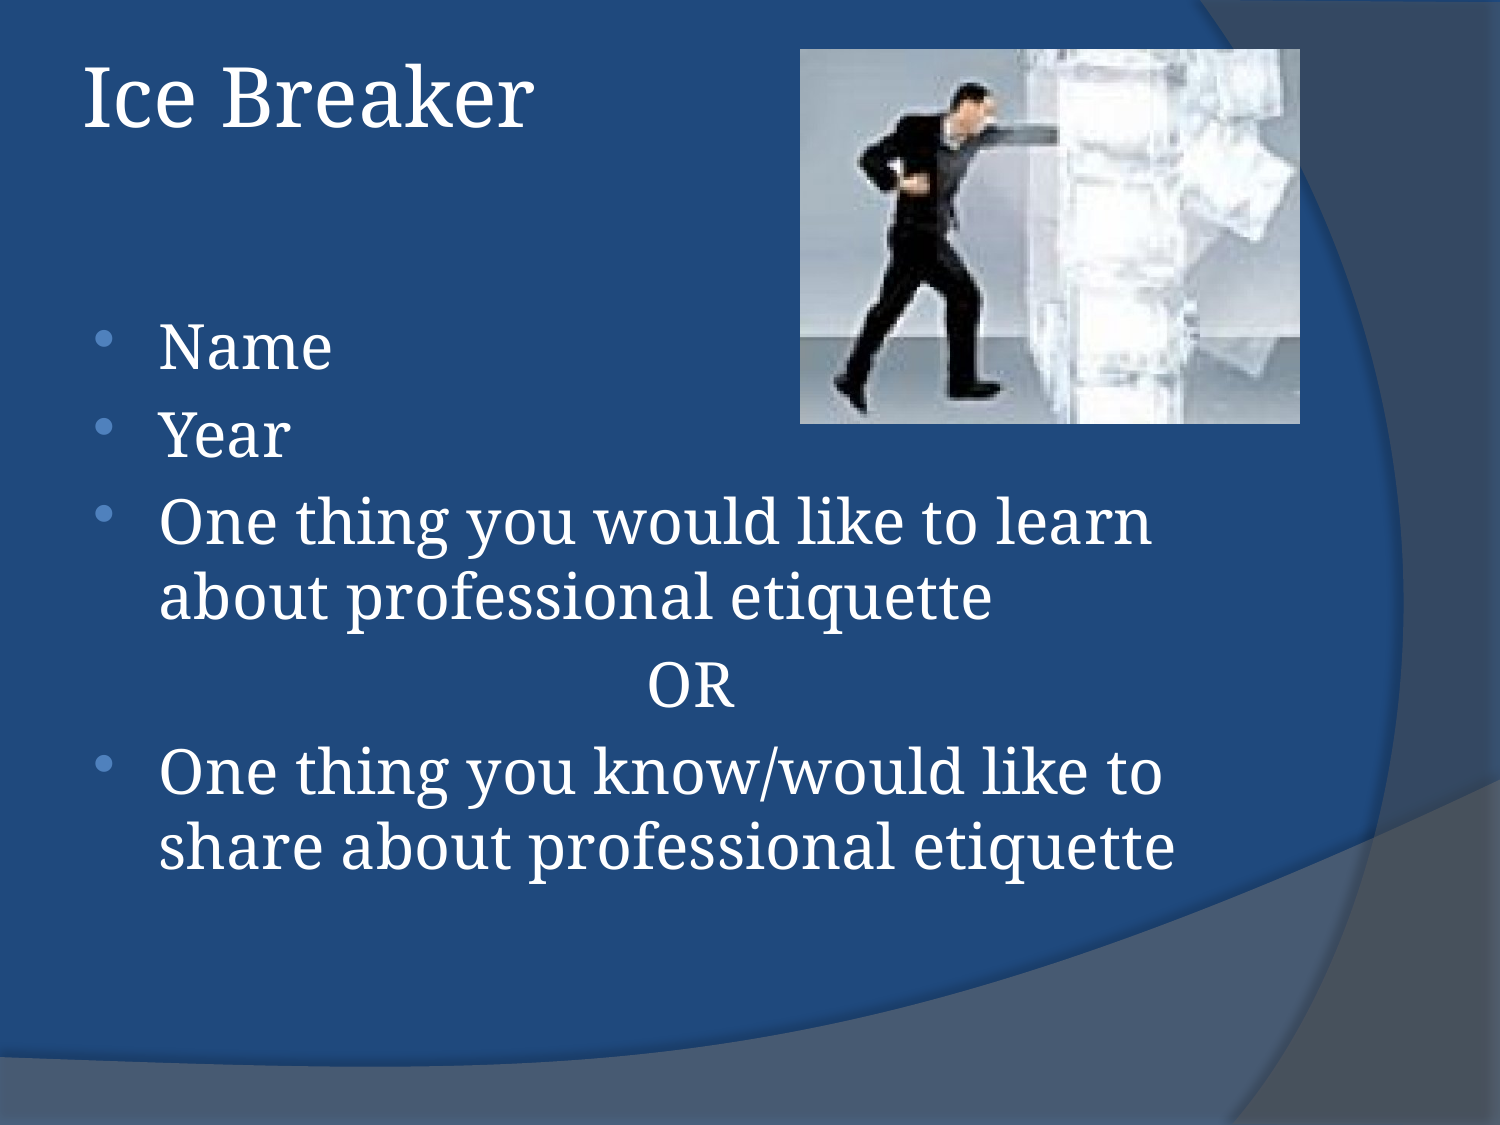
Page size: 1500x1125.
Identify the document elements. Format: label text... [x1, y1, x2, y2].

picture [799, 49, 1301, 424]
list Name Year One thing you would like to learn about professional etiquette OR One thing you know/would like to share about professional etiquette [75, 299, 1300, 1043]
title Ice Breaker [75, 0, 1300, 188]
